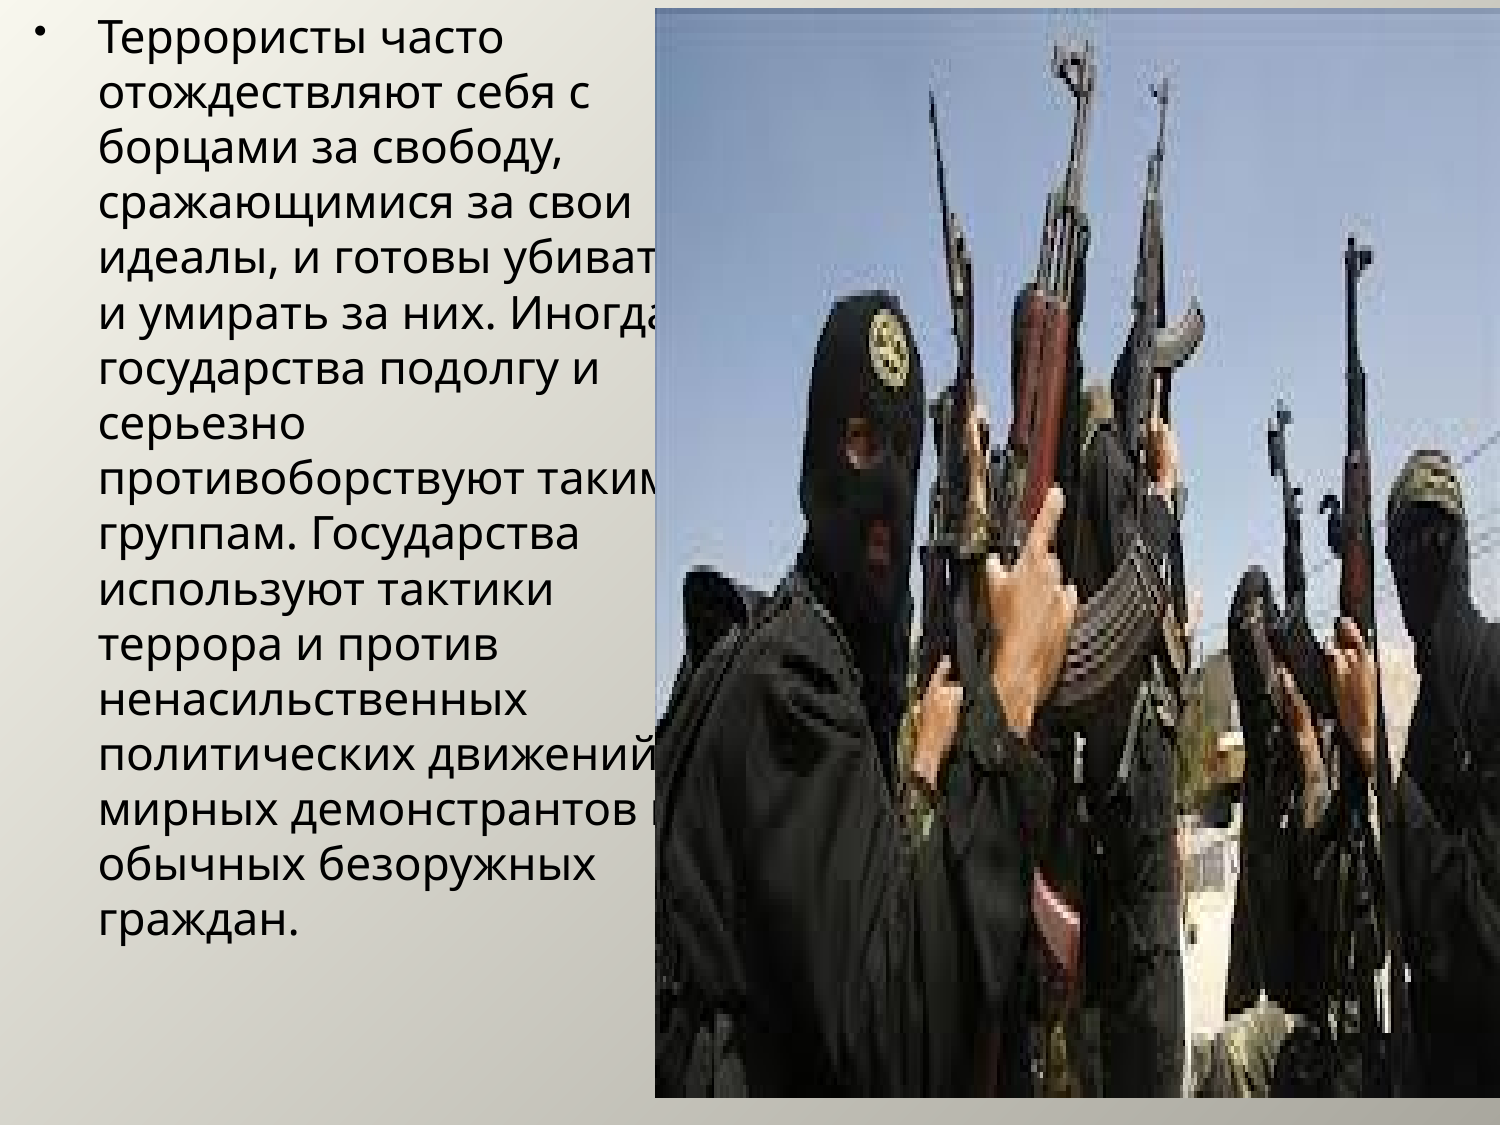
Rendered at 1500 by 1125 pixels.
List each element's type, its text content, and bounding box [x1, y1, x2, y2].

picture [655, 8, 1500, 1098]
list Террористы часто отождествляют себя с борцами за свободу, сражающимися за свои идеалы, и готовы убивать и умирать за них. Иногда государства подолгу и серьезно противоборствуют таким группам. Государства используют тактики террора и против ненасильственных политических движений, мирных демонстрантов и обычных безоружных граждан. [0, 0, 703, 1035]
